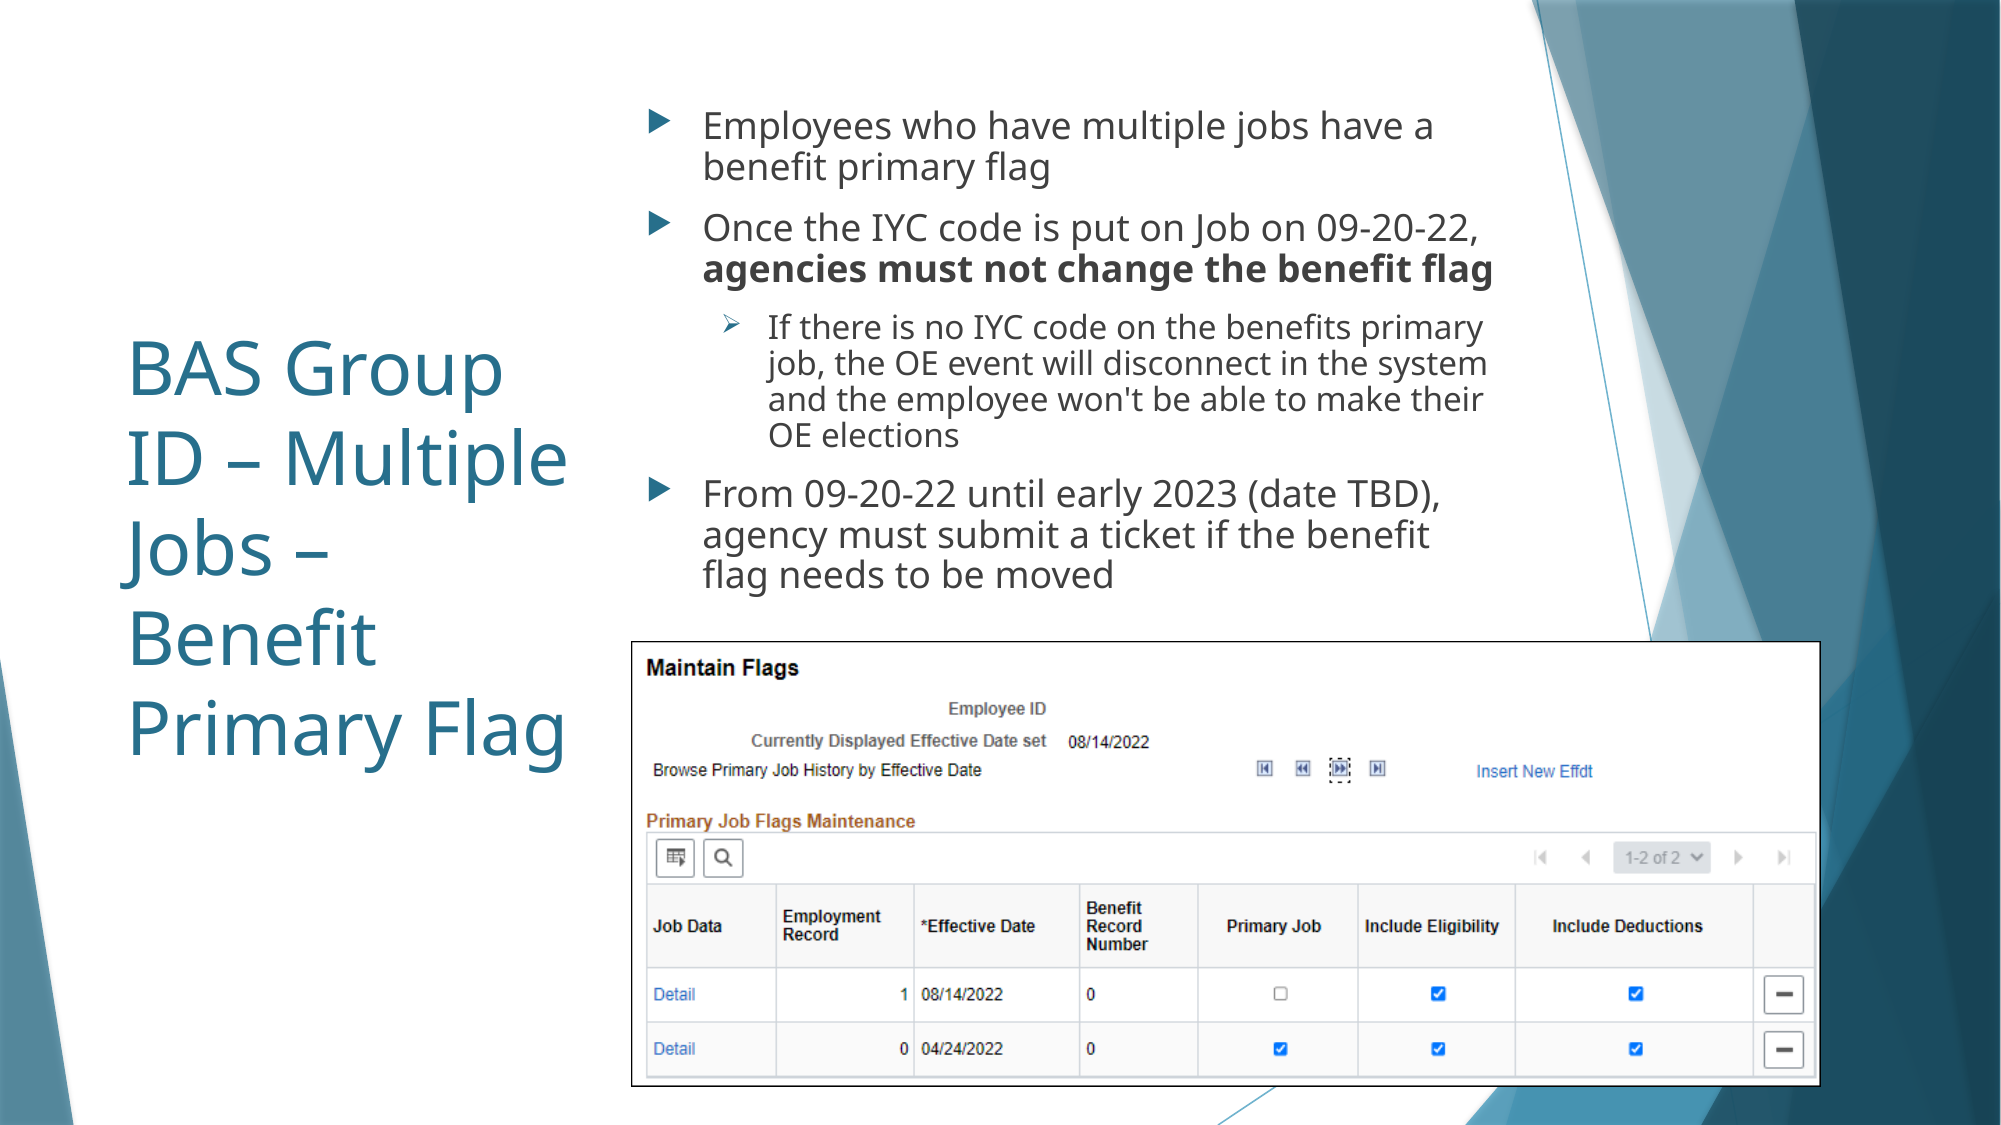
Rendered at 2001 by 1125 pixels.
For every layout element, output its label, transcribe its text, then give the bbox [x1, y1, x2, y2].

title BAS Group ID – Multiple Jobs – Benefit Primary Flag [111, 99, 594, 991]
list Employees who have multiple jobs have a benefit primary flag Once the IYC code is put on Job on 09-20-22, agencies must not change the benefit flag If there is no IYC code on the benefits primary job, the OE event will disconnect in the system and the employee won't be able to make their OE elections From 09-20-22 until early 2023 (date TBD), agency must submit a ticket if the benefit flag needs to be moved [631, 99, 1521, 627]
picture [630, 641, 1821, 1088]
